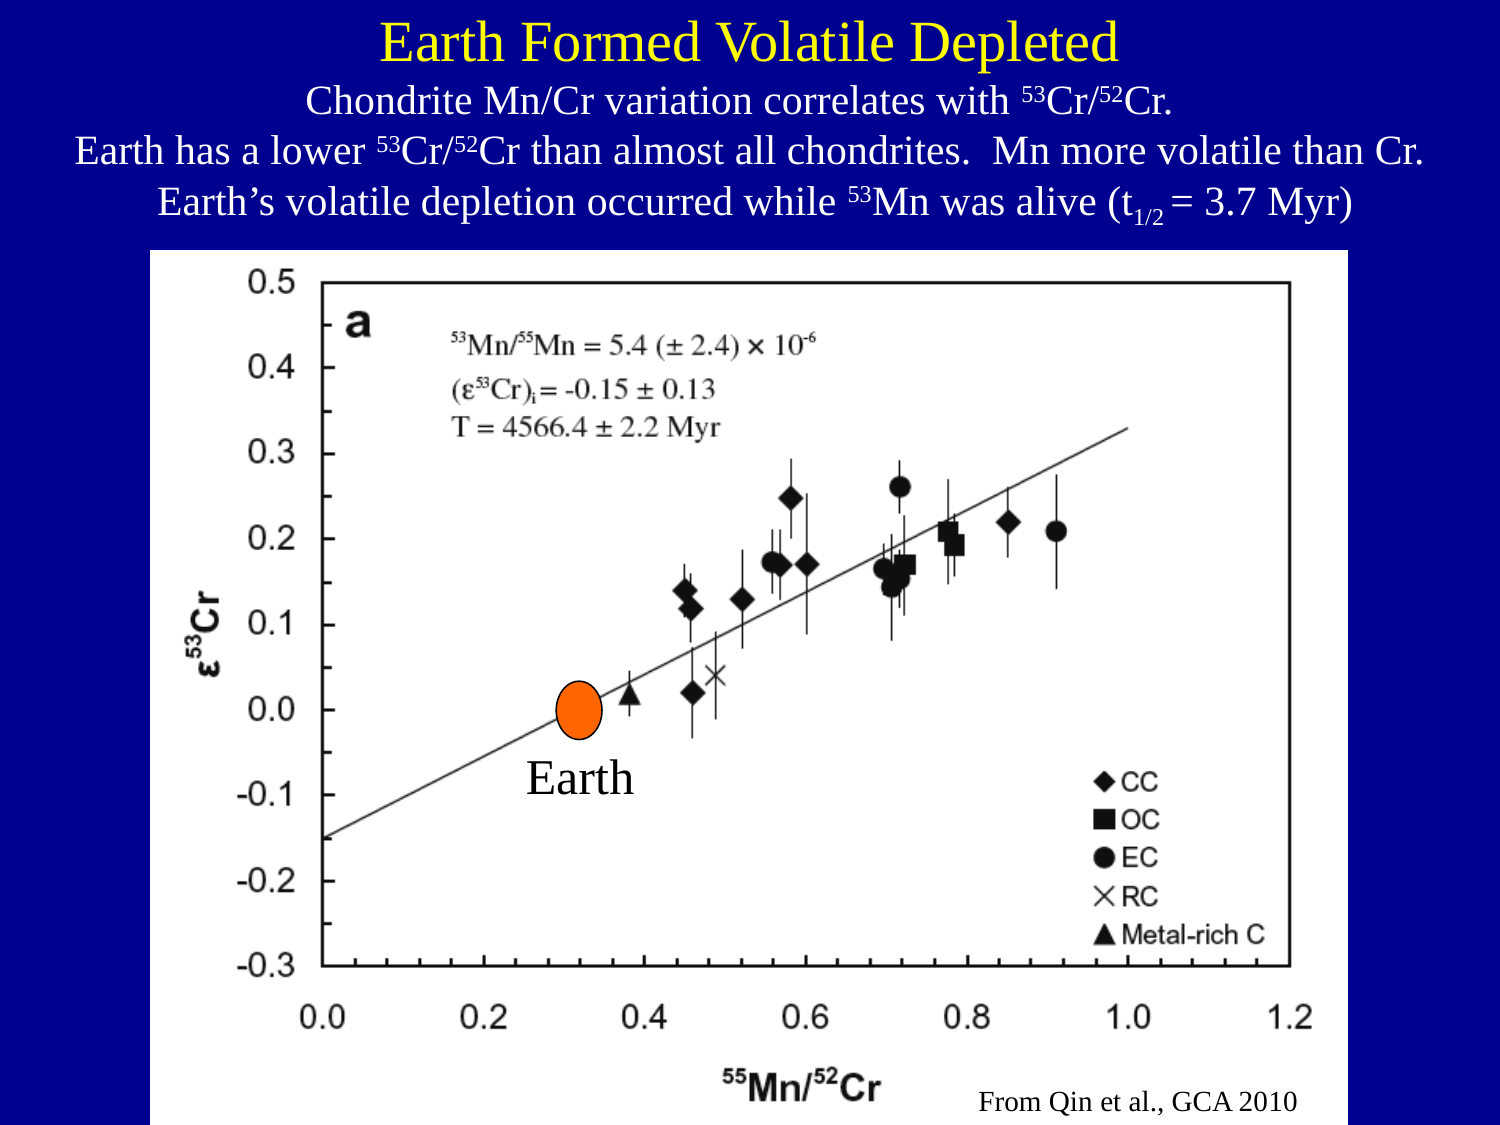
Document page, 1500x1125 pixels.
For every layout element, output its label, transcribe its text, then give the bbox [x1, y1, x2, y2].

picture [149, 250, 1349, 1125]
title Earth Formed Volatile Depleted Chondrite Mn/Cr variation correlates with 53Cr/52Cr. Earth has a lower 53Cr/52Cr than almost all chondrites. Mn more volatile than Cr. Earth’s volatile depletion occurred while 53Mn was alive (t1/2 = 3.7 Myr) [0, 0, 1500, 234]
